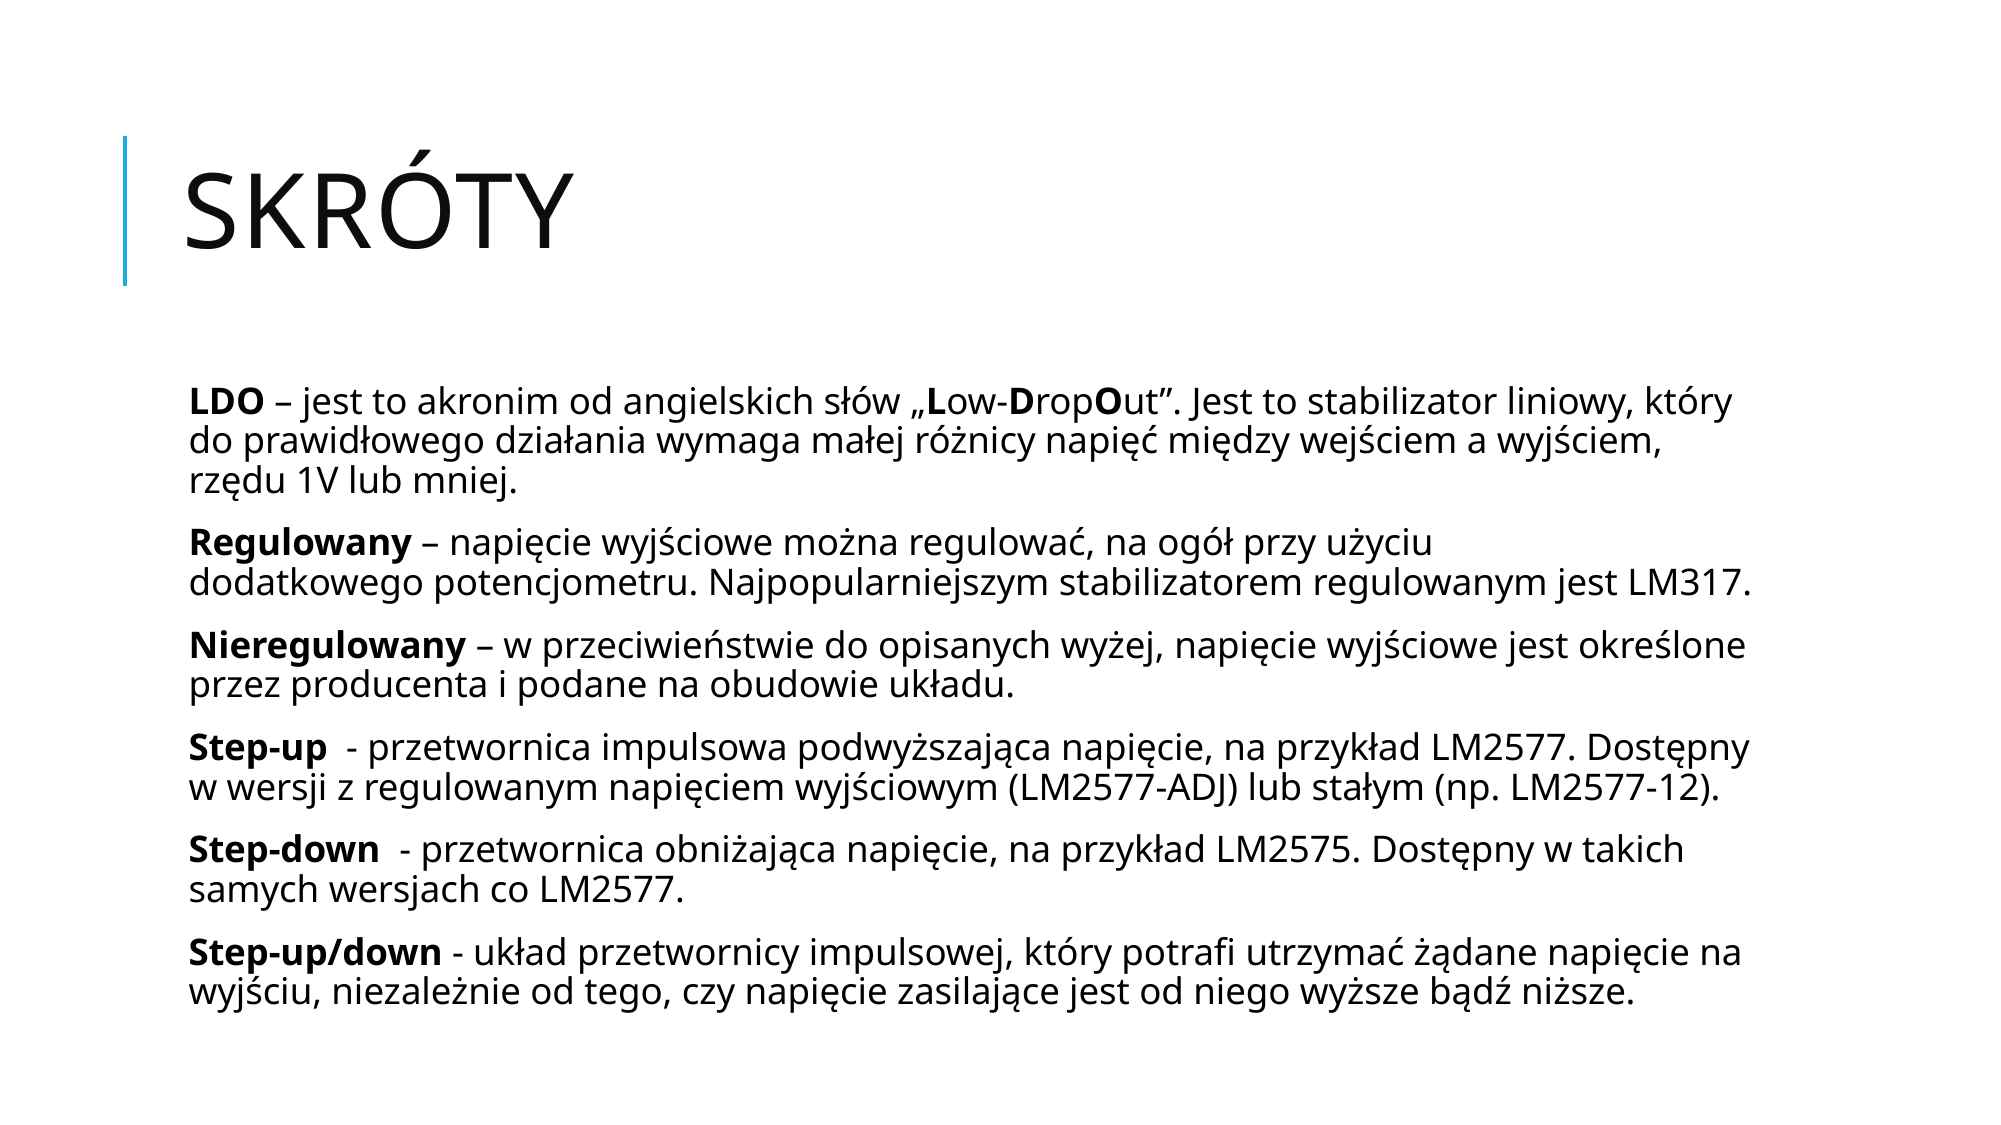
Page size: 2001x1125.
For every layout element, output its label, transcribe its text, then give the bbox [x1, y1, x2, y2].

list LDO – jest to akronim od angielskich słów „Low-DropOut”. Jest to stabilizator liniowy, który do prawidłowego działania wymaga małej różnicy napięć między wejściem a wyjściem, rzędu 1V lub mniej. Regulowany – napięcie wyjściowe można regulować, na ogół przy użyciu dodatkowego potencjometru. Najpopularniejszym stabilizatorem regulowanym jest LM317. Nieregulowany – w przeciwieństwie do opisanych wyżej, napięcie wyjściowe jest określone przez producenta i podane na obudowie układu. Step-up - przetwornica impulsowa podwyższająca napięcie, na przykład LM2577. Dostępny w wersji z regulowanym napięciem wyjściowym (LM2577-ADJ) lub stałym (np. LM2577-12). Step-down - przetwornica obniżająca napięcie, na przykład LM2575. Dostępny w takich samych wersjach co LM2577. Step-up/down - układ przetwornicy impulsowej, który potrafi utrzymać żądane napięcie na wyjściu, niezależnie od tego, czy napięcie zasilające jest od niego wyższe bądź niższe. [168, 375, 1763, 1035]
title Skróty [168, 96, 1763, 342]
